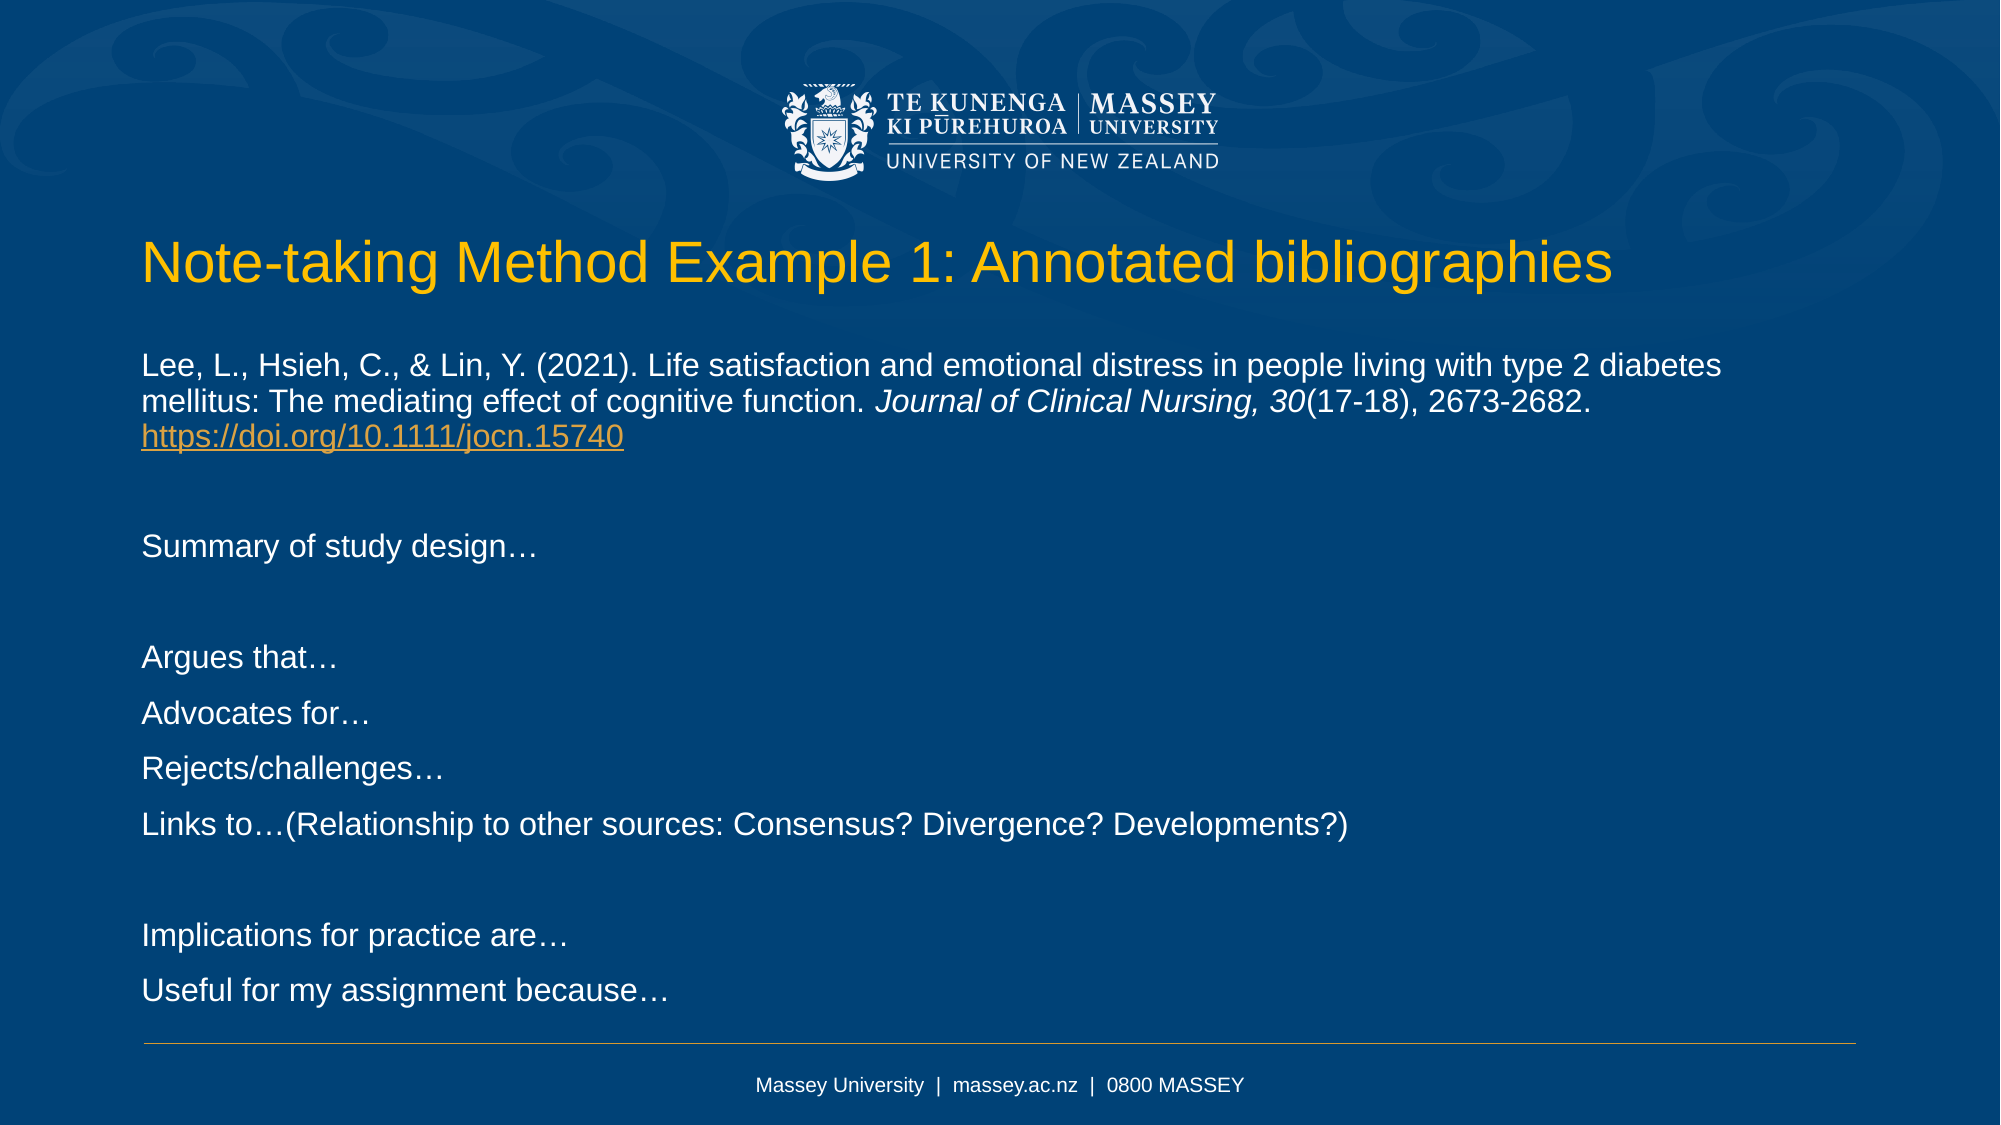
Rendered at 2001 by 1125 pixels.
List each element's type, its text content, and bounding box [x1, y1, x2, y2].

list Note-taking Method Example 1: Annotated bibliographies [126, 224, 1857, 291]
picture [782, 84, 1218, 181]
list Lee, L., Hsieh, C., & Lin, Y. (2021). Life satisfaction and emotional distress in people living with type 2 diabetes mellitus: The mediating effect of cognitive function. Journal of Clinical Nursing, 30(17-18), 2673-2682. https://doi.org/10.1111/jocn.15740 Summary of study design… Argues that… Advocates for… Rejects/challenges… Links to…(Relationship to other sources: Consensus? Divergence? Developments?) Implications for practice are… Useful for my assignment because… [126, 341, 1857, 1023]
